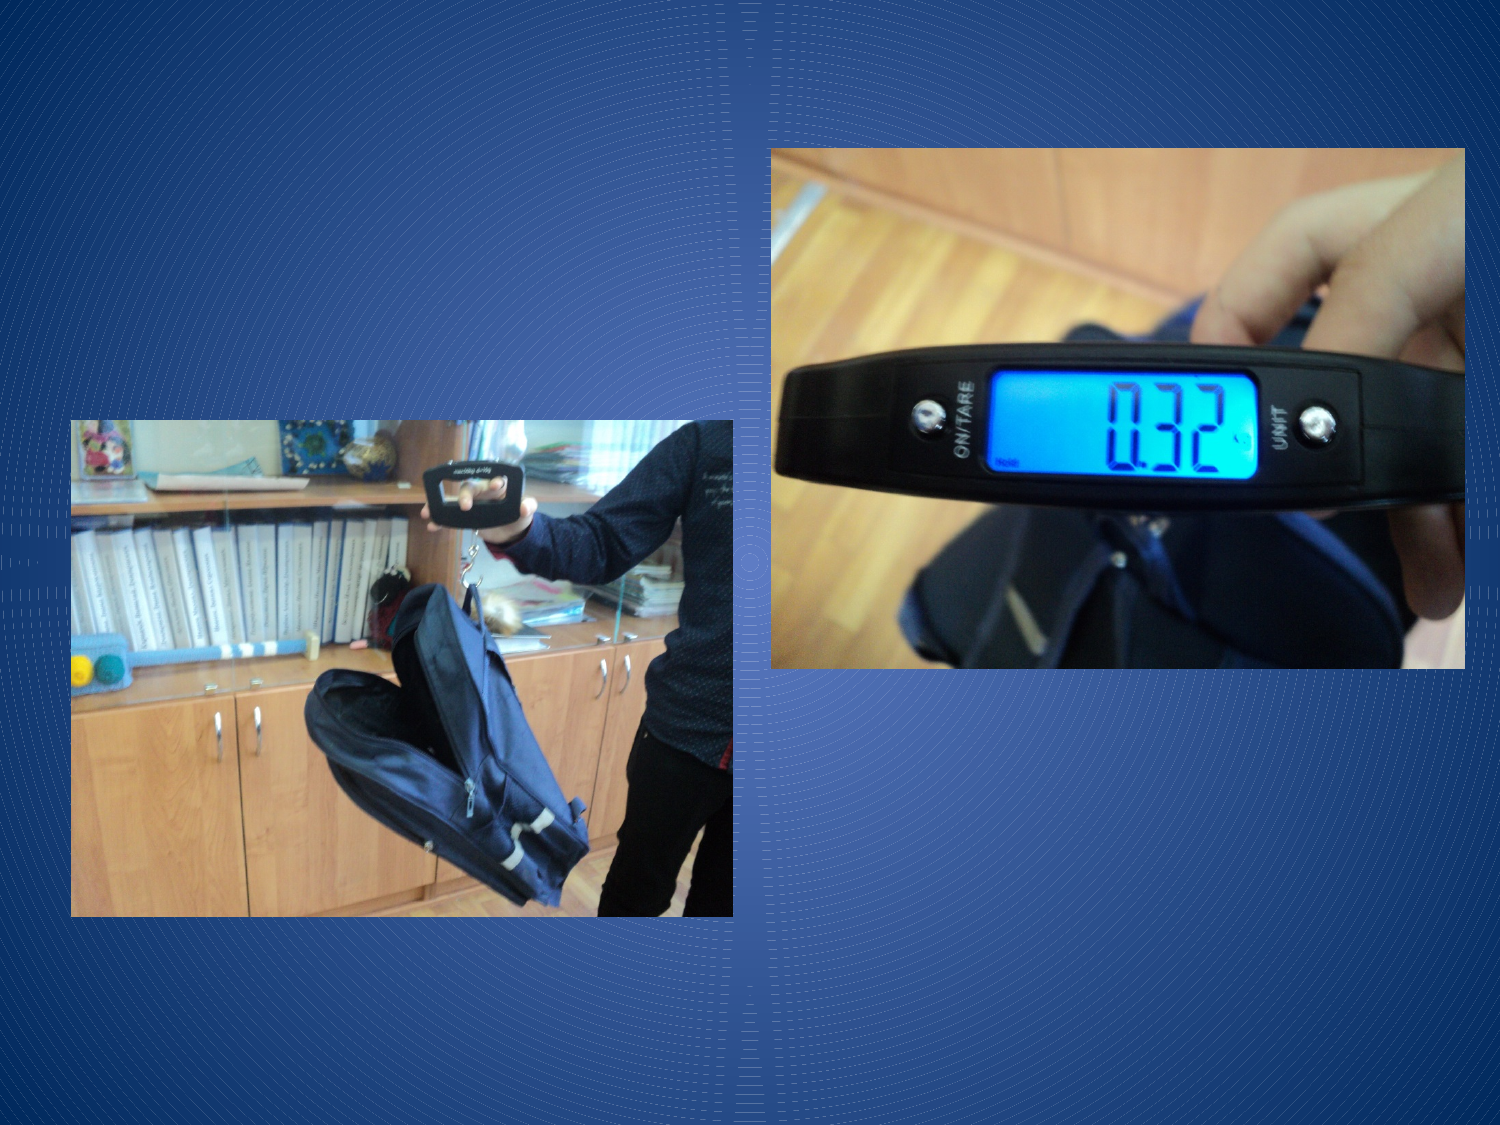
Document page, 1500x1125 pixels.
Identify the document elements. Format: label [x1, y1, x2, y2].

picture [771, 148, 1465, 670]
picture [70, 420, 733, 918]
